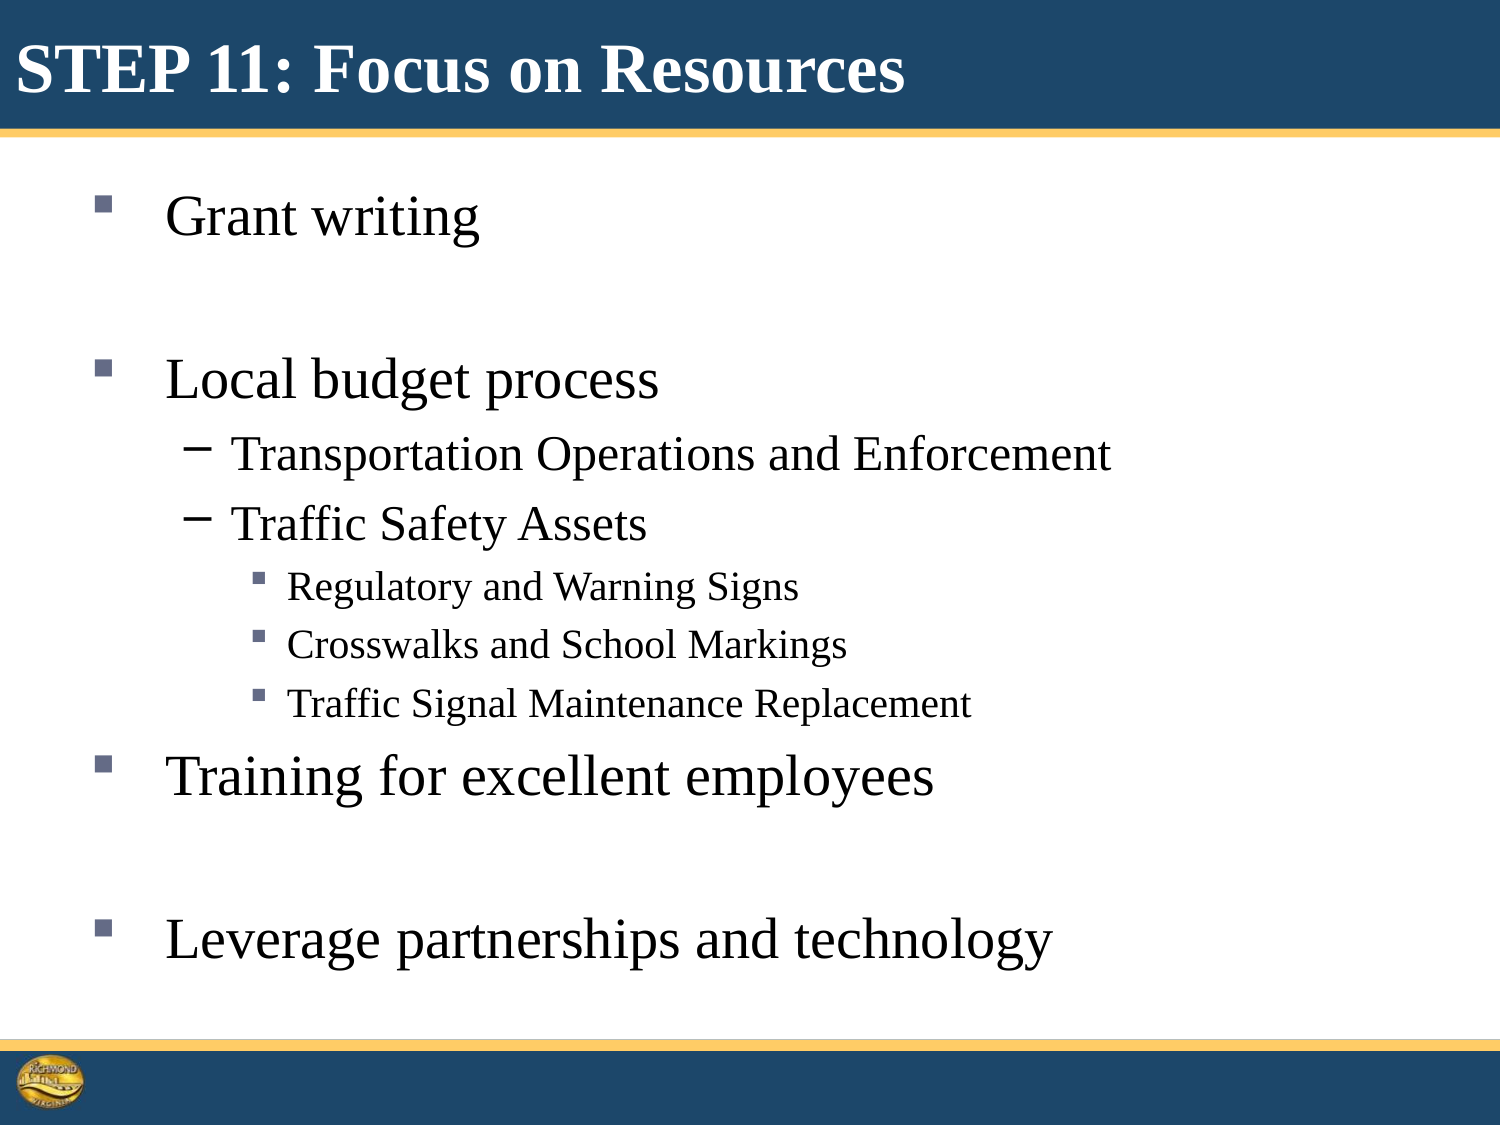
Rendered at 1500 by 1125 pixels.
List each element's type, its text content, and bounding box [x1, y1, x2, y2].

picture [16, 1054, 86, 1111]
list Grant writing Local budget process Transportation Operations and Enforcement Traffic Safety Assets Regulatory and Warning Signs Crosswalks and School Markings Traffic Signal Maintenance Replacement Training for excellent employees Leverage partnerships and technology [74, 169, 1426, 1006]
title STEP 11: Focus on Resources [0, 0, 1500, 129]
